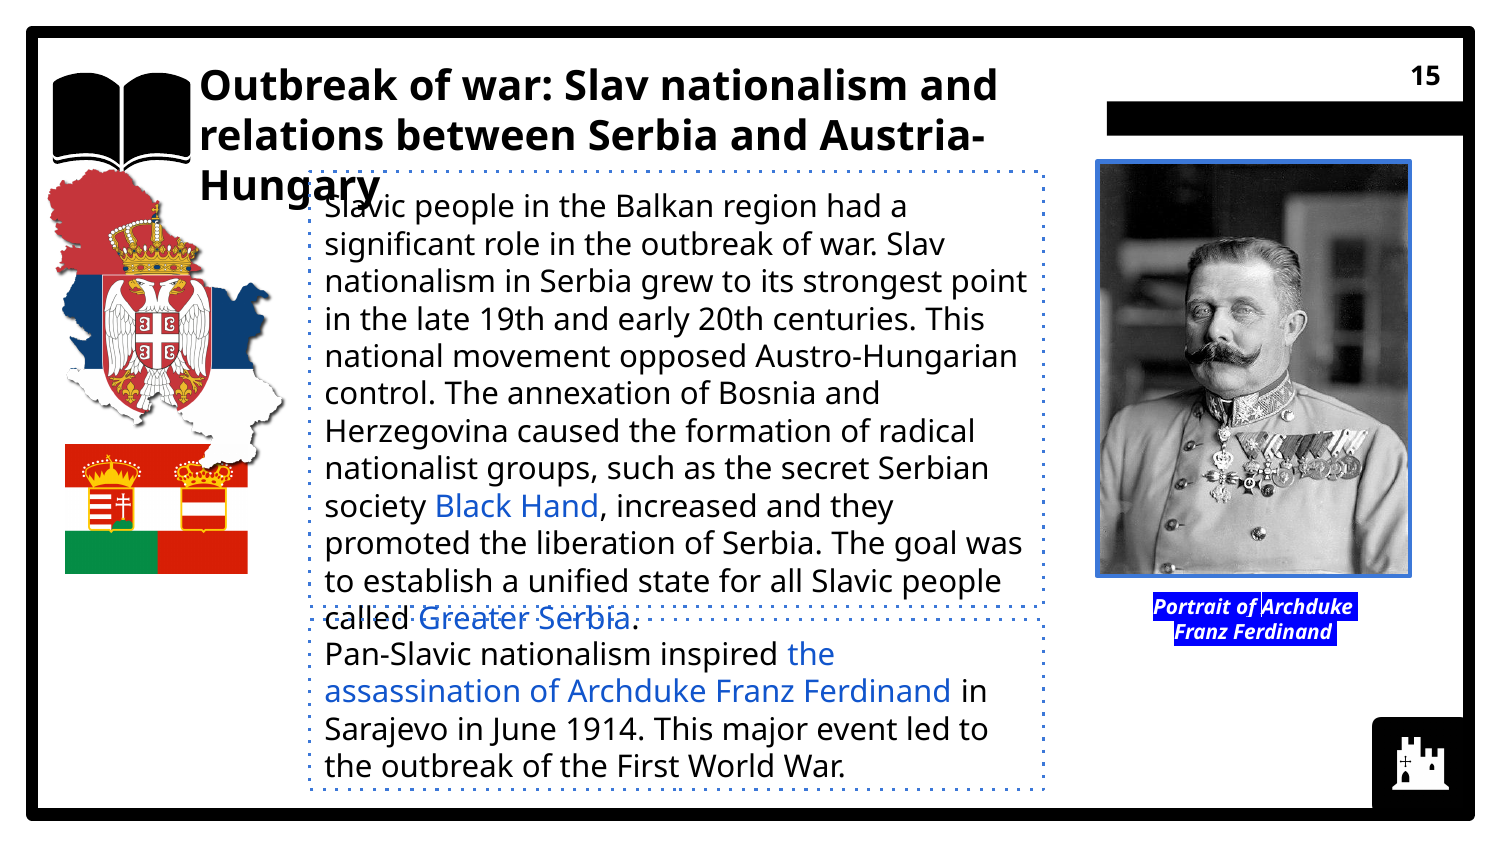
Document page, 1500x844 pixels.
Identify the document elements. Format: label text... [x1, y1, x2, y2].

text_box [1106, 101, 1466, 136]
text_box Slavic people in the Balkan region had a significant role in the outbreak of war. Slav nationalism in Serbia grew to its strongest point in the late 19th and early 20th centuries. This national movement opposed Austro-Hungarian control. The annexation of Bosnia and Herzegovina caused the formation of radical nationalist groups, such as the secret Serbian society Black Hand, increased and they promoted the liberation of Serbia. The goal was to establish a unified state for all Slavic people called Greater Serbia. [309, 171, 1044, 607]
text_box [52, 72, 191, 153]
picture [1371, 716, 1470, 815]
picture [1099, 163, 1408, 574]
text_box 15 [1366, 44, 1457, 101]
text_box Portrait of Archduke Franz Ferdinand [1094, 578, 1418, 620]
picture [24, 154, 310, 574]
text_box Outbreak of war: Slav nationalism and relations between Serbia and Austria-Hungary [183, 43, 1133, 126]
text_box Pan-Slavic nationalism inspired the assassination of Archduke Franz Ferdinand in Sarajevo in June 1914. This major event led to the outbreak of the First World War. [309, 619, 1044, 790]
